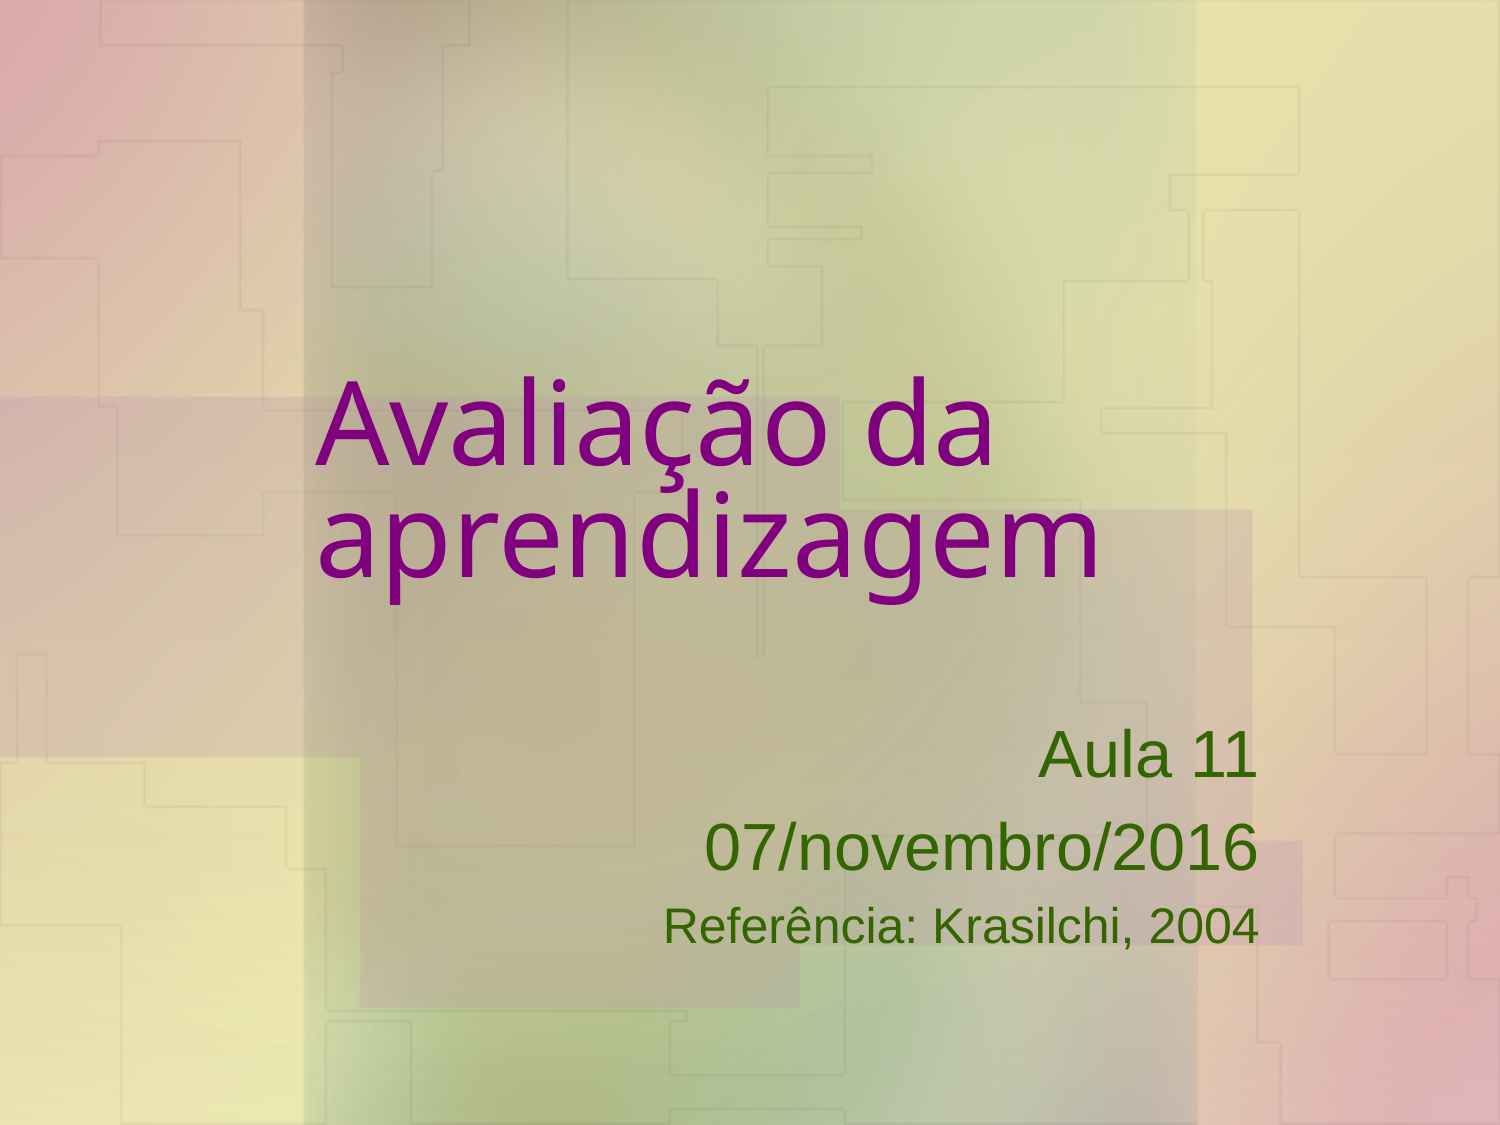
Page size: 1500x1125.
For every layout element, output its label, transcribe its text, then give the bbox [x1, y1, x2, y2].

subtitle Aula 11 07/novembro/2016 Referência: Krasilchi, 2004 [362, 702, 1275, 991]
title Avaliação da aprendizagem [300, 273, 1388, 703]
picture [0, 0, 1500, 1125]
